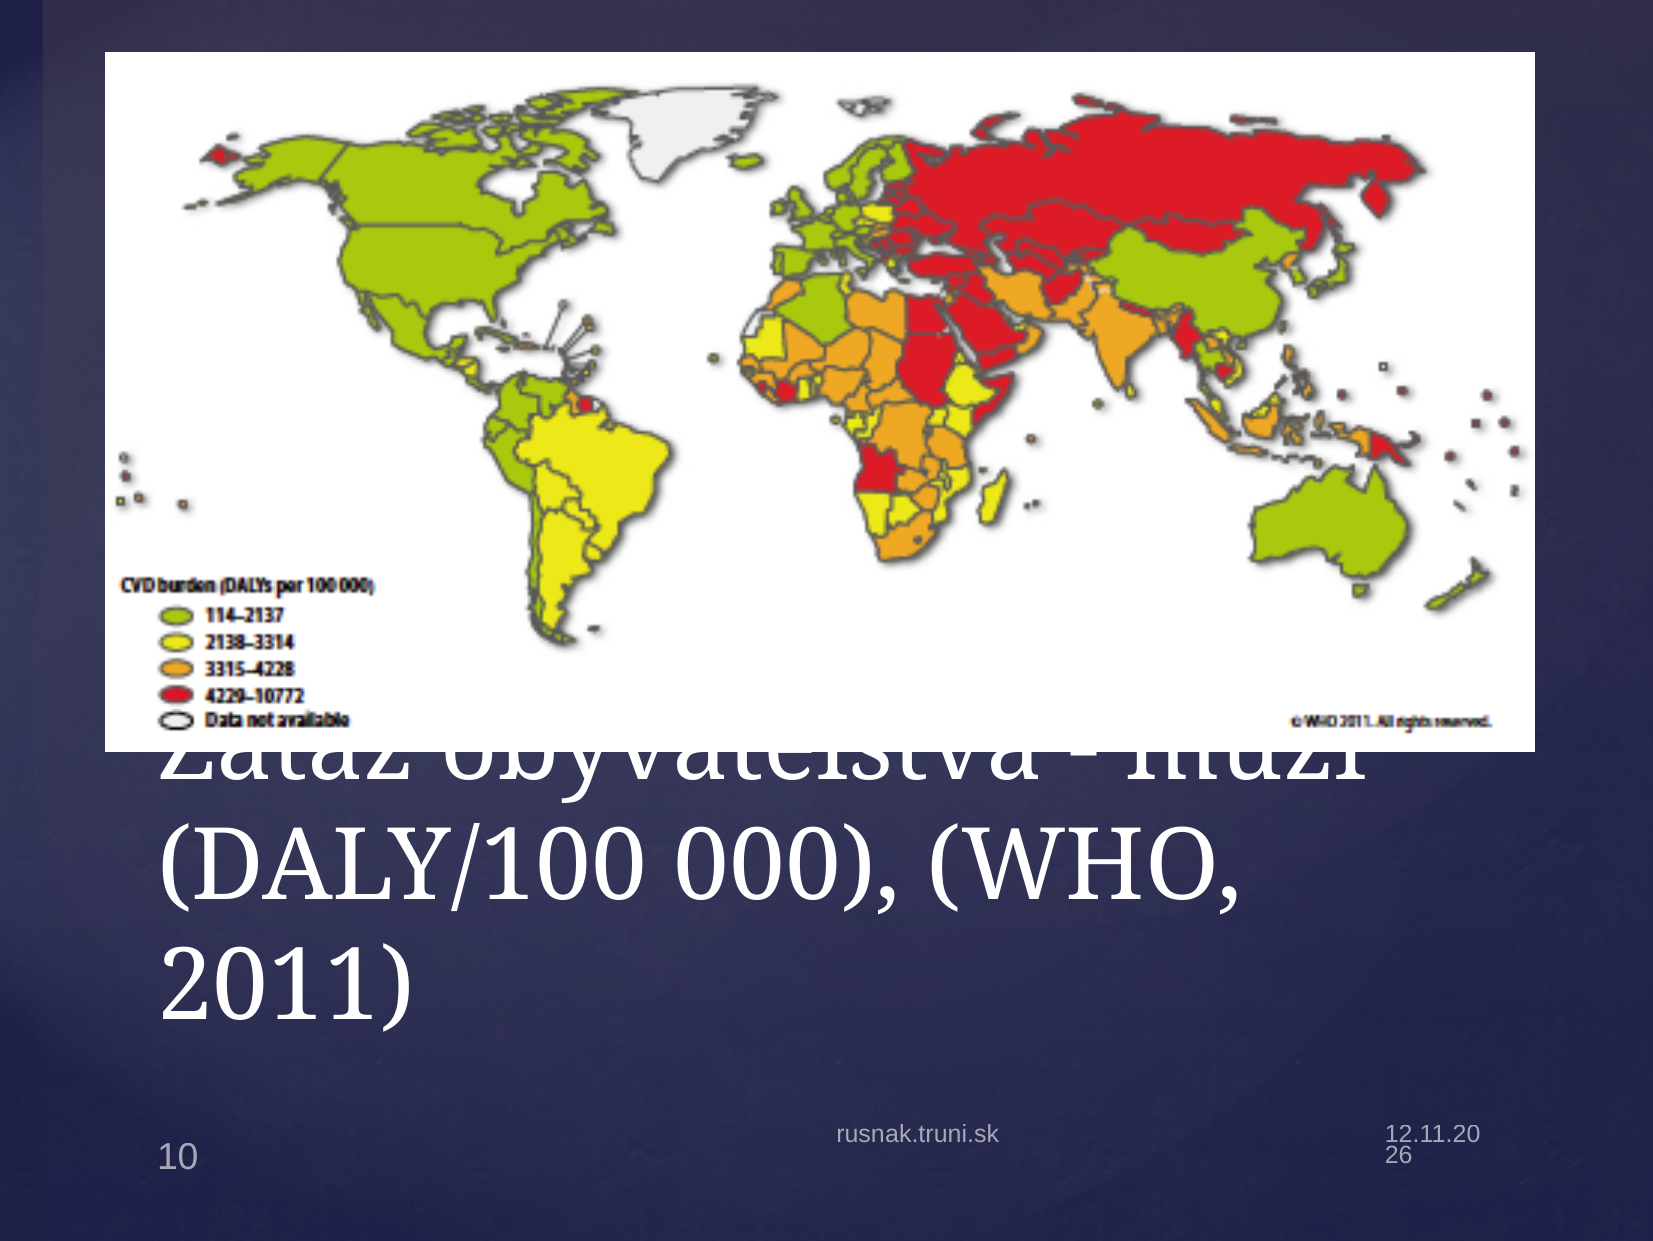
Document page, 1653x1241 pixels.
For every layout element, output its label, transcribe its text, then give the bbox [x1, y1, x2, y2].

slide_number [1368, 1113, 1502, 1180]
slide_number 10 [140, 1122, 276, 1180]
picture [104, 52, 1536, 752]
footer rusnak.truni.sk [819, 1113, 1027, 1180]
title Záťaž obyvateľstva - muži (DALY/100 000), (WHO, 2011) [140, 882, 1505, 1048]
